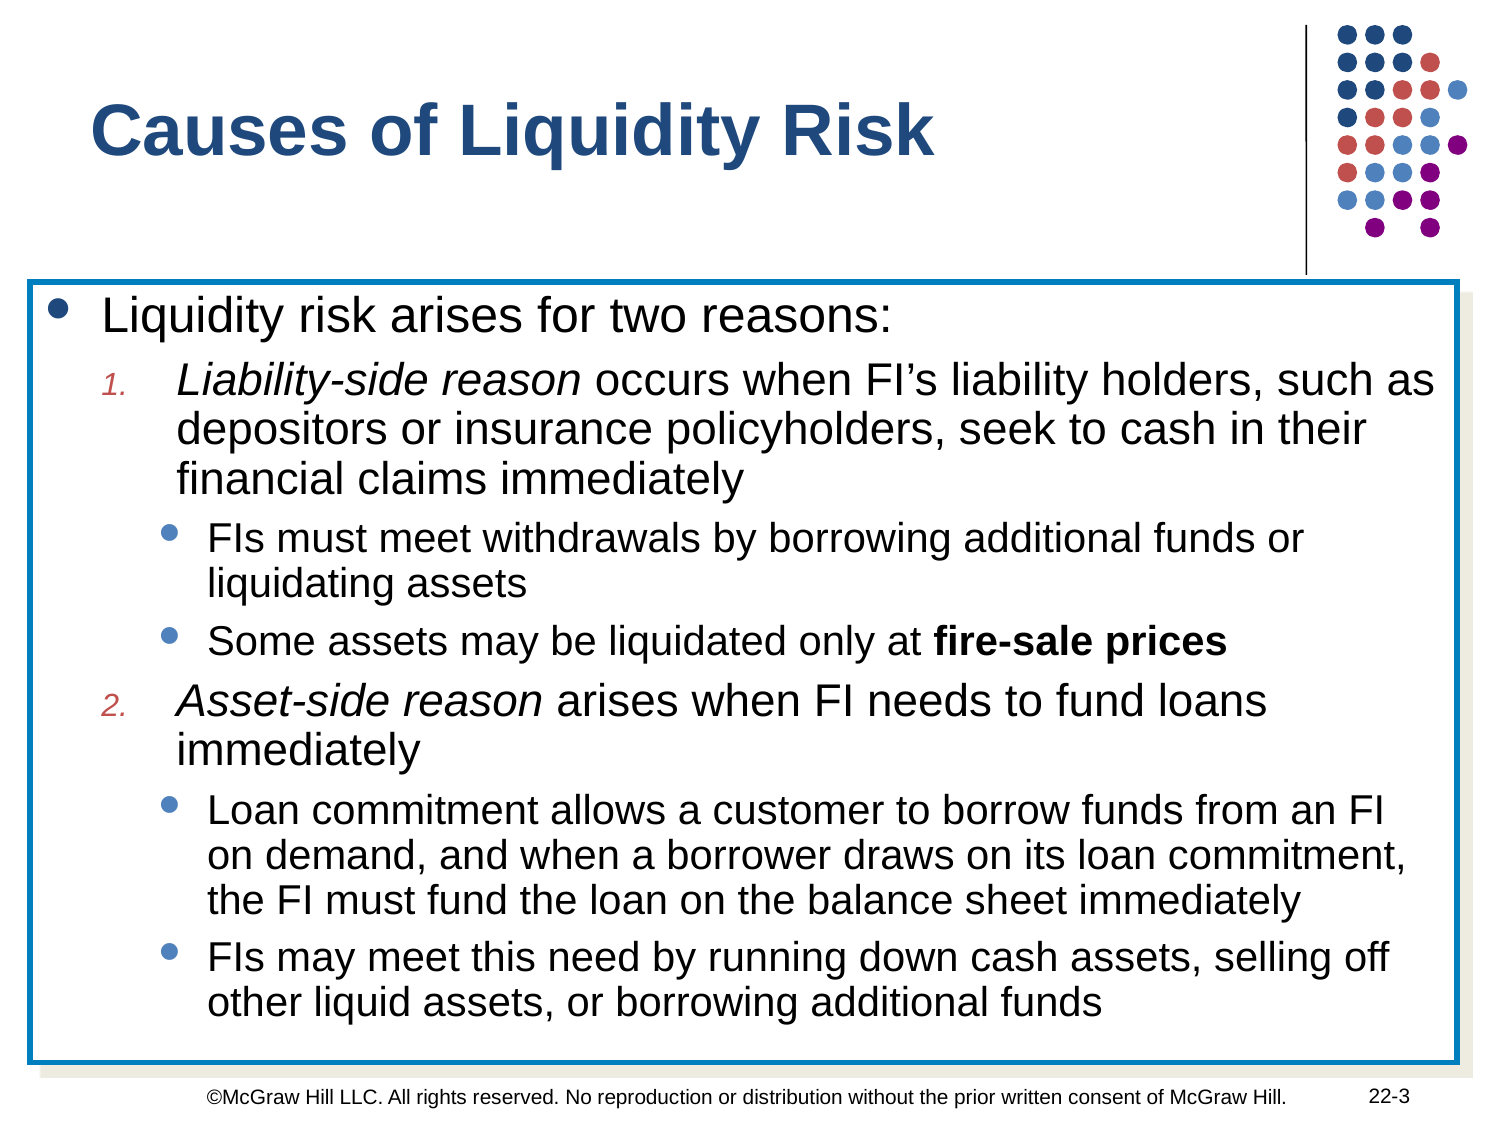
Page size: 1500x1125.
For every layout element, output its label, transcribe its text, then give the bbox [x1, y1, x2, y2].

list Liquidity risk arises for two reasons: Liability-side reason occurs when FI’s liability holders, such as depositors or insurance policyholders, seek to cash in their financial claims immediately FIs must meet withdrawals by borrowing additional funds or liquidating assets Some assets may be liquidated only at fire-sale prices Asset-side reason arises when FI needs to fund loans immediately Loan commitment allows a customer to borrow funds from an FI on demand, and when a borrower draws on its loan commitment, the FI must fund the loan on the balance sheet immediately FIs may meet this need by running down cash assets, selling off other liquid assets, or borrowing additional funds [30, 282, 1458, 1063]
title Causes of Liquidity Risk [75, 20, 1313, 233]
slide_number 22-3 [1074, 1074, 1425, 1125]
footer ©McGraw Hill LLC. All rights reserved. No reproduction or distribution without the prior written consent of McGraw Hill. [132, 1076, 1074, 1125]
